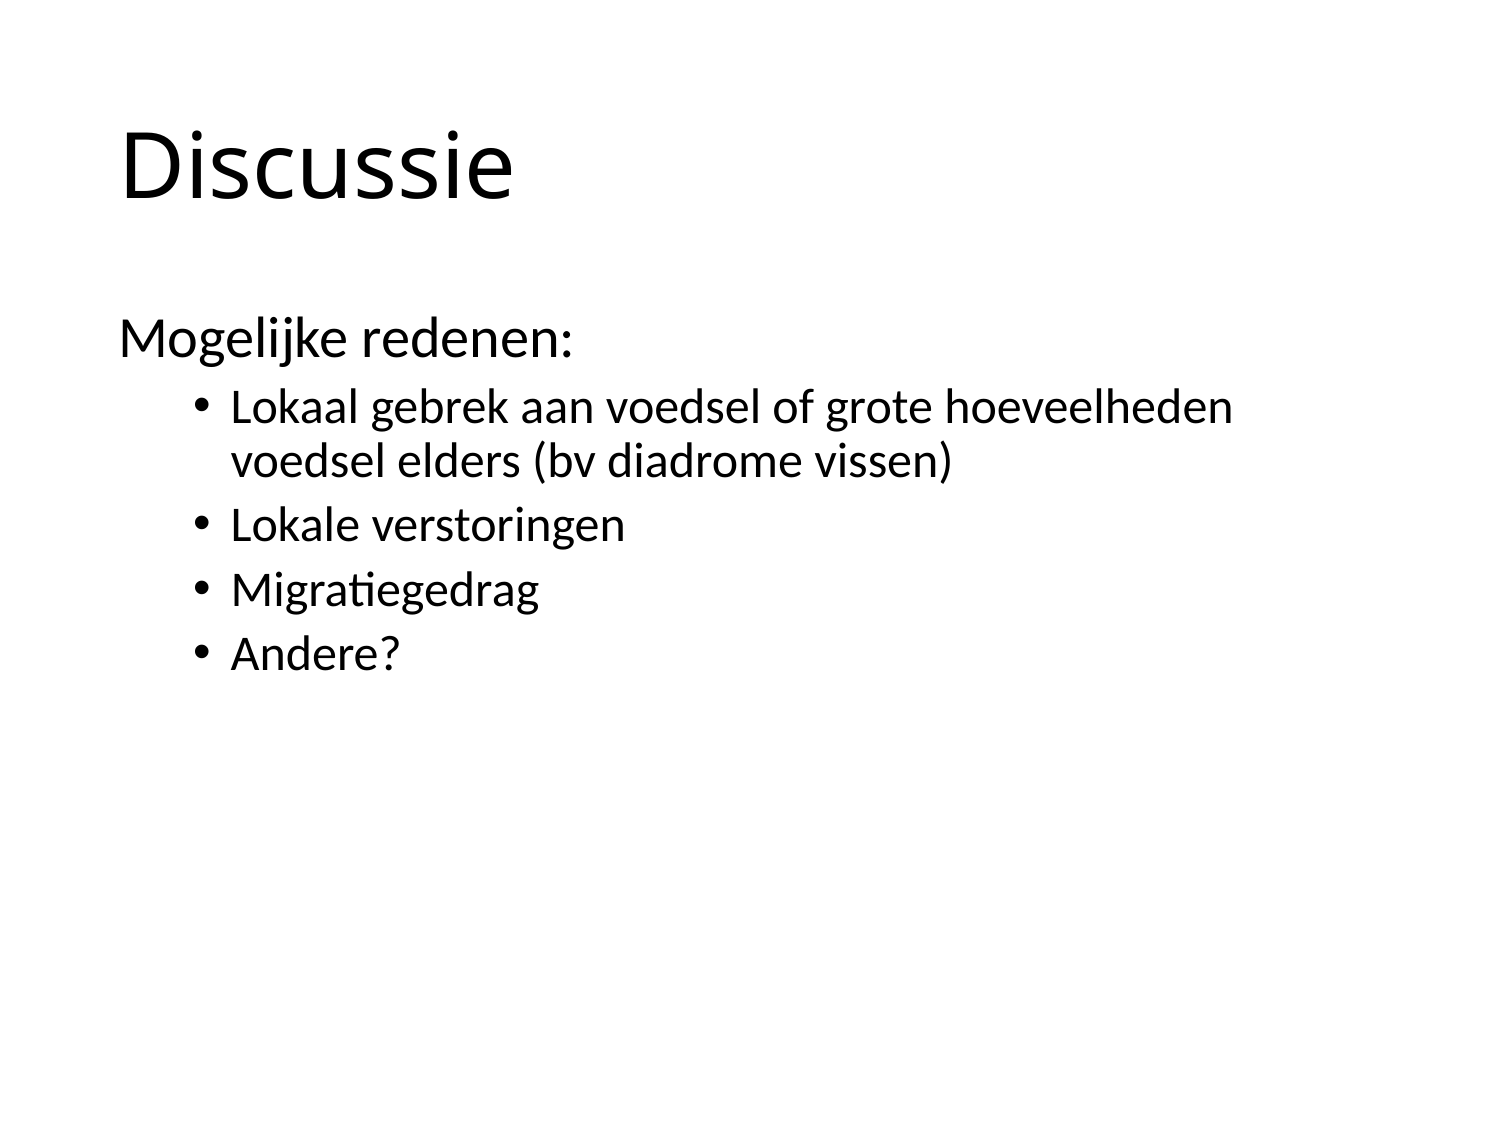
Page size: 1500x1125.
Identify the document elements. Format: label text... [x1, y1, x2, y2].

title Discussie [103, 59, 1397, 278]
list Mogelijke redenen: Lokaal gebrek aan voedsel of grote hoeveelheden voedsel elders (bv diadrome vissen) Lokale verstoringen Migratiegedrag Andere? [103, 299, 1397, 1014]
